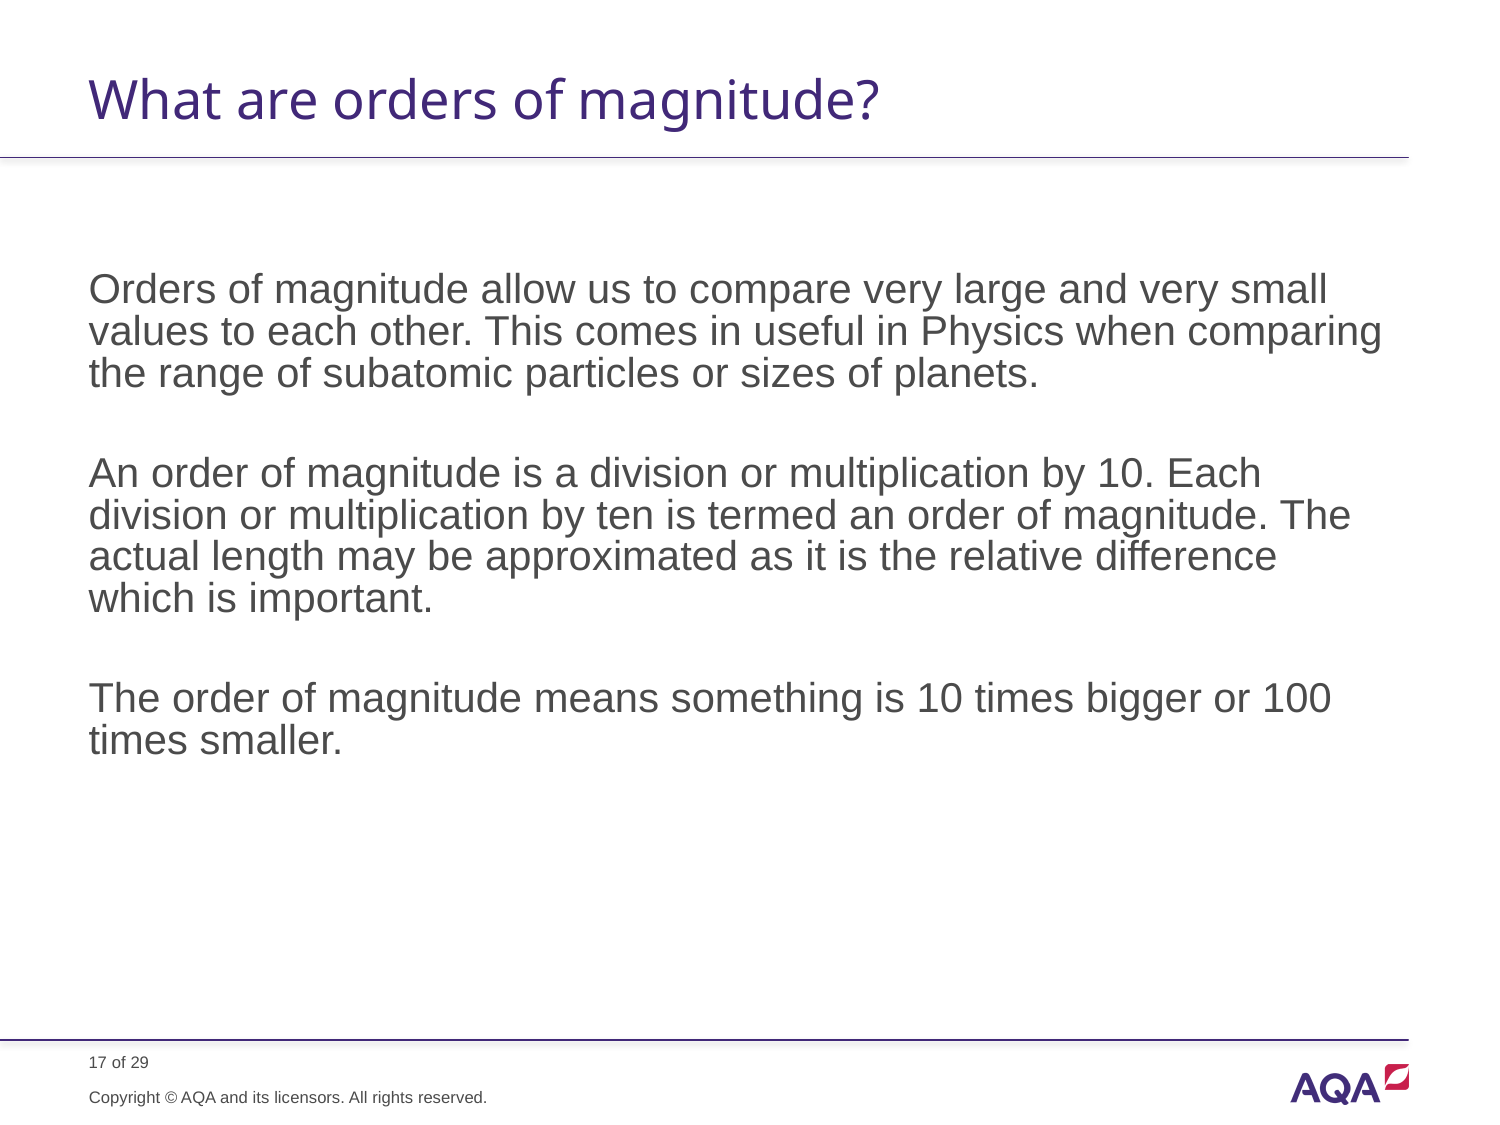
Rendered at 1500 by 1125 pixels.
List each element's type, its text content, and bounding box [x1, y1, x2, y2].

list Orders of magnitude allow us to compare very large and very small values to each other. This comes in useful in Physics when comparing the range of subatomic particles or sizes of planets. An order of magnitude is a division or multiplication by 10. Each division or multiplication by ten is termed an order of magnitude. The actual length may be approximated as it is the relative difference which is important. The order of magnitude means something is 10 times bigger or 100 times smaller. [88, 270, 1409, 793]
text_box Copyright © AQA and its licensors. All rights reserved. [89, 1085, 529, 1125]
picture [1290, 1064, 1409, 1105]
title What are orders of magnitude? [88, 72, 1409, 144]
